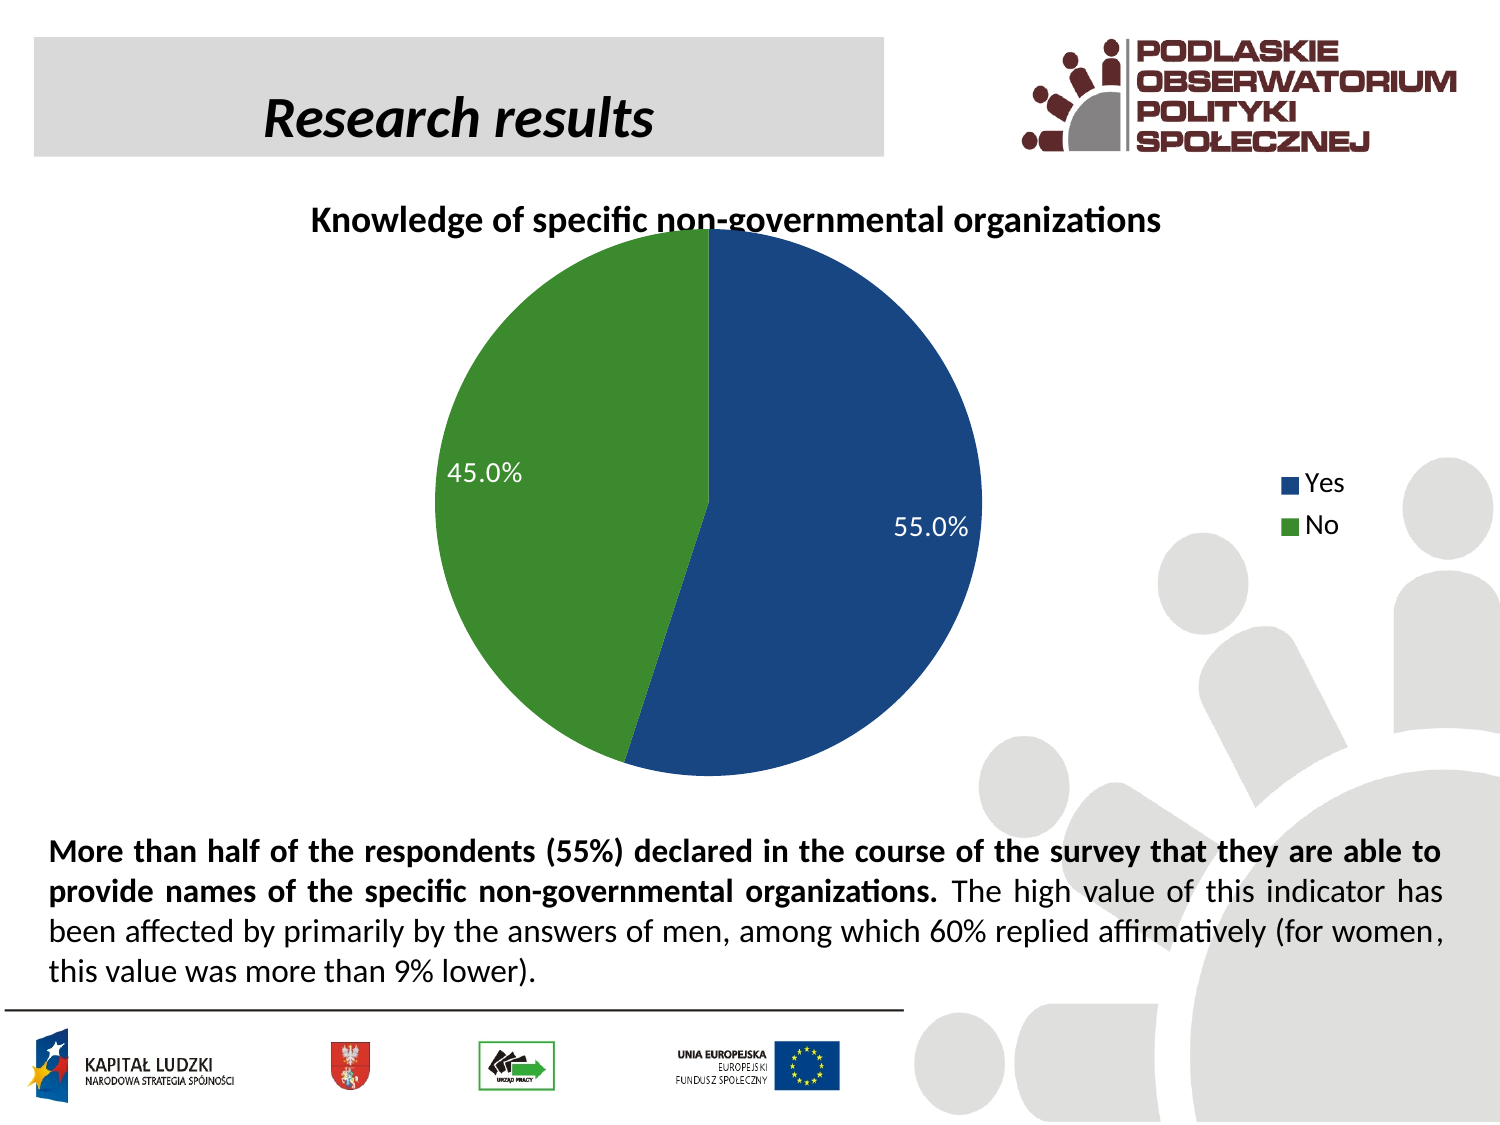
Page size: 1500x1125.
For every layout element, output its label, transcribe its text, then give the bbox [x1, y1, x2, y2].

chart [64, 217, 1448, 788]
text_box More than half of the respondents (55%) declared in the course of the survey that they are able to provide names of the specific non-governmental organizations. The high value of this indicator has been affected by primarily by the answers of men, among which 60% replied affirmatively (for women, this value was more than 9% lower). [33, 822, 1459, 997]
text_box Knowledge of specific non-governmental organizations [33, 187, 1440, 248]
picture [0, 1, 1500, 1125]
text_box Research results [33, 37, 885, 157]
